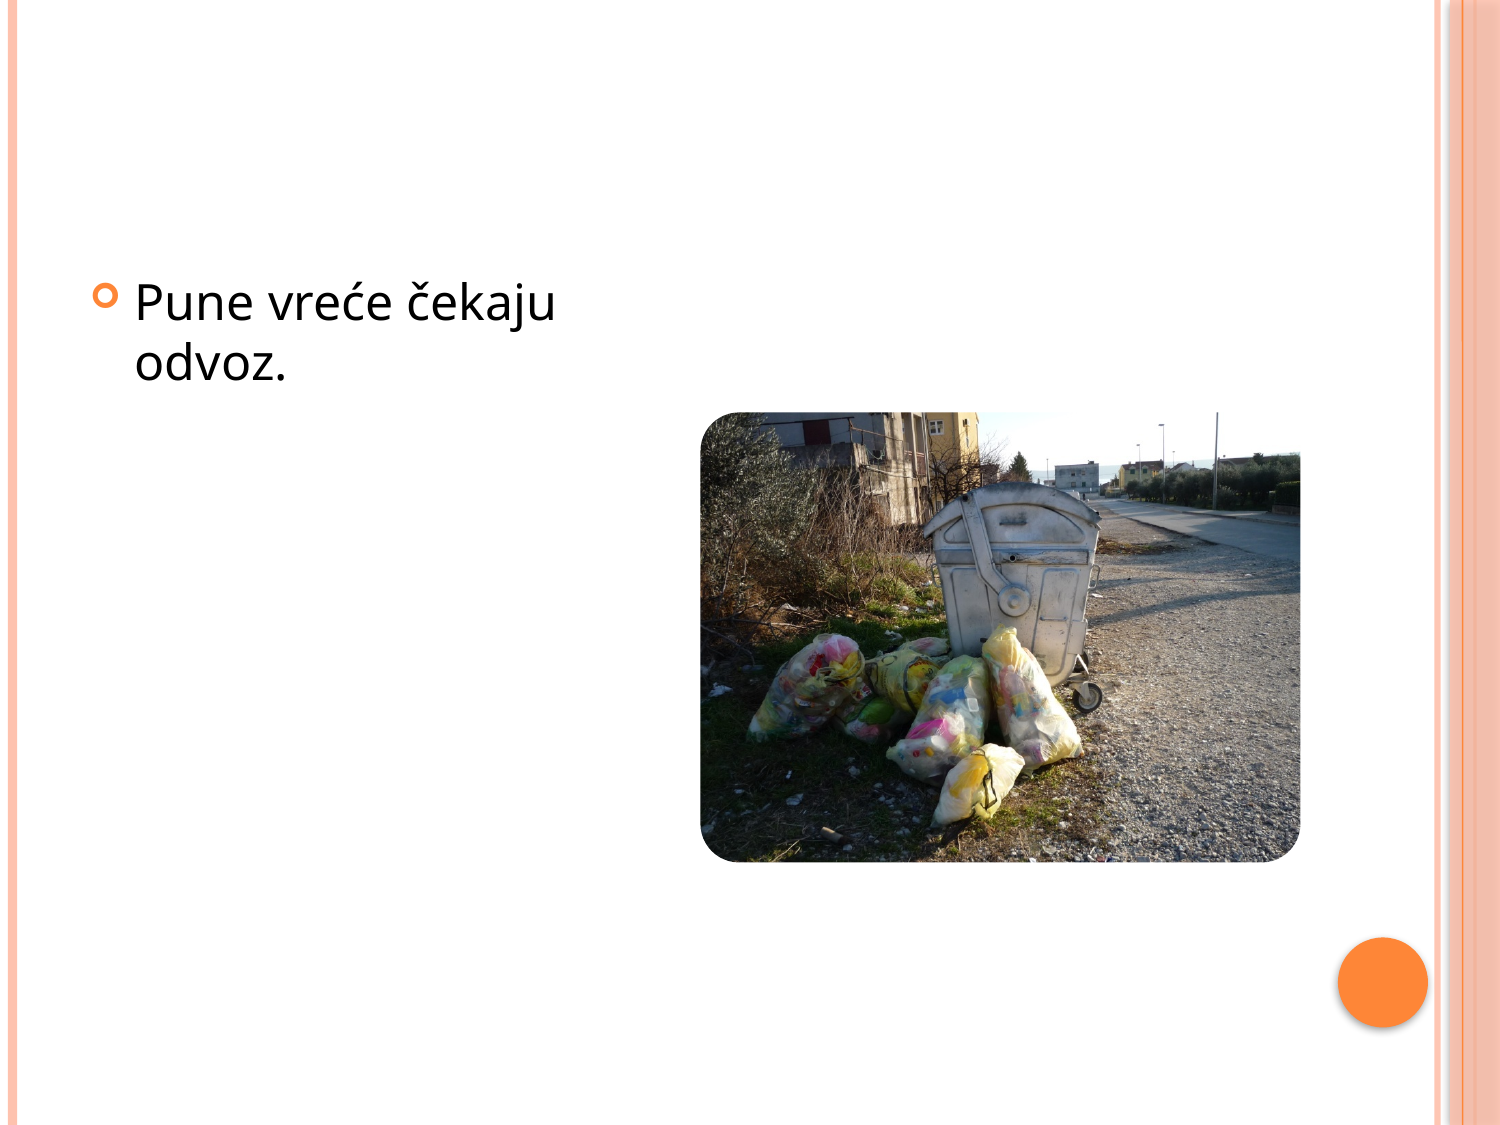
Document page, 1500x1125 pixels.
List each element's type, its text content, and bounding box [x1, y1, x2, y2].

list Pune vreće čekaju odvoz. [75, 262, 675, 1013]
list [699, 411, 1301, 863]
